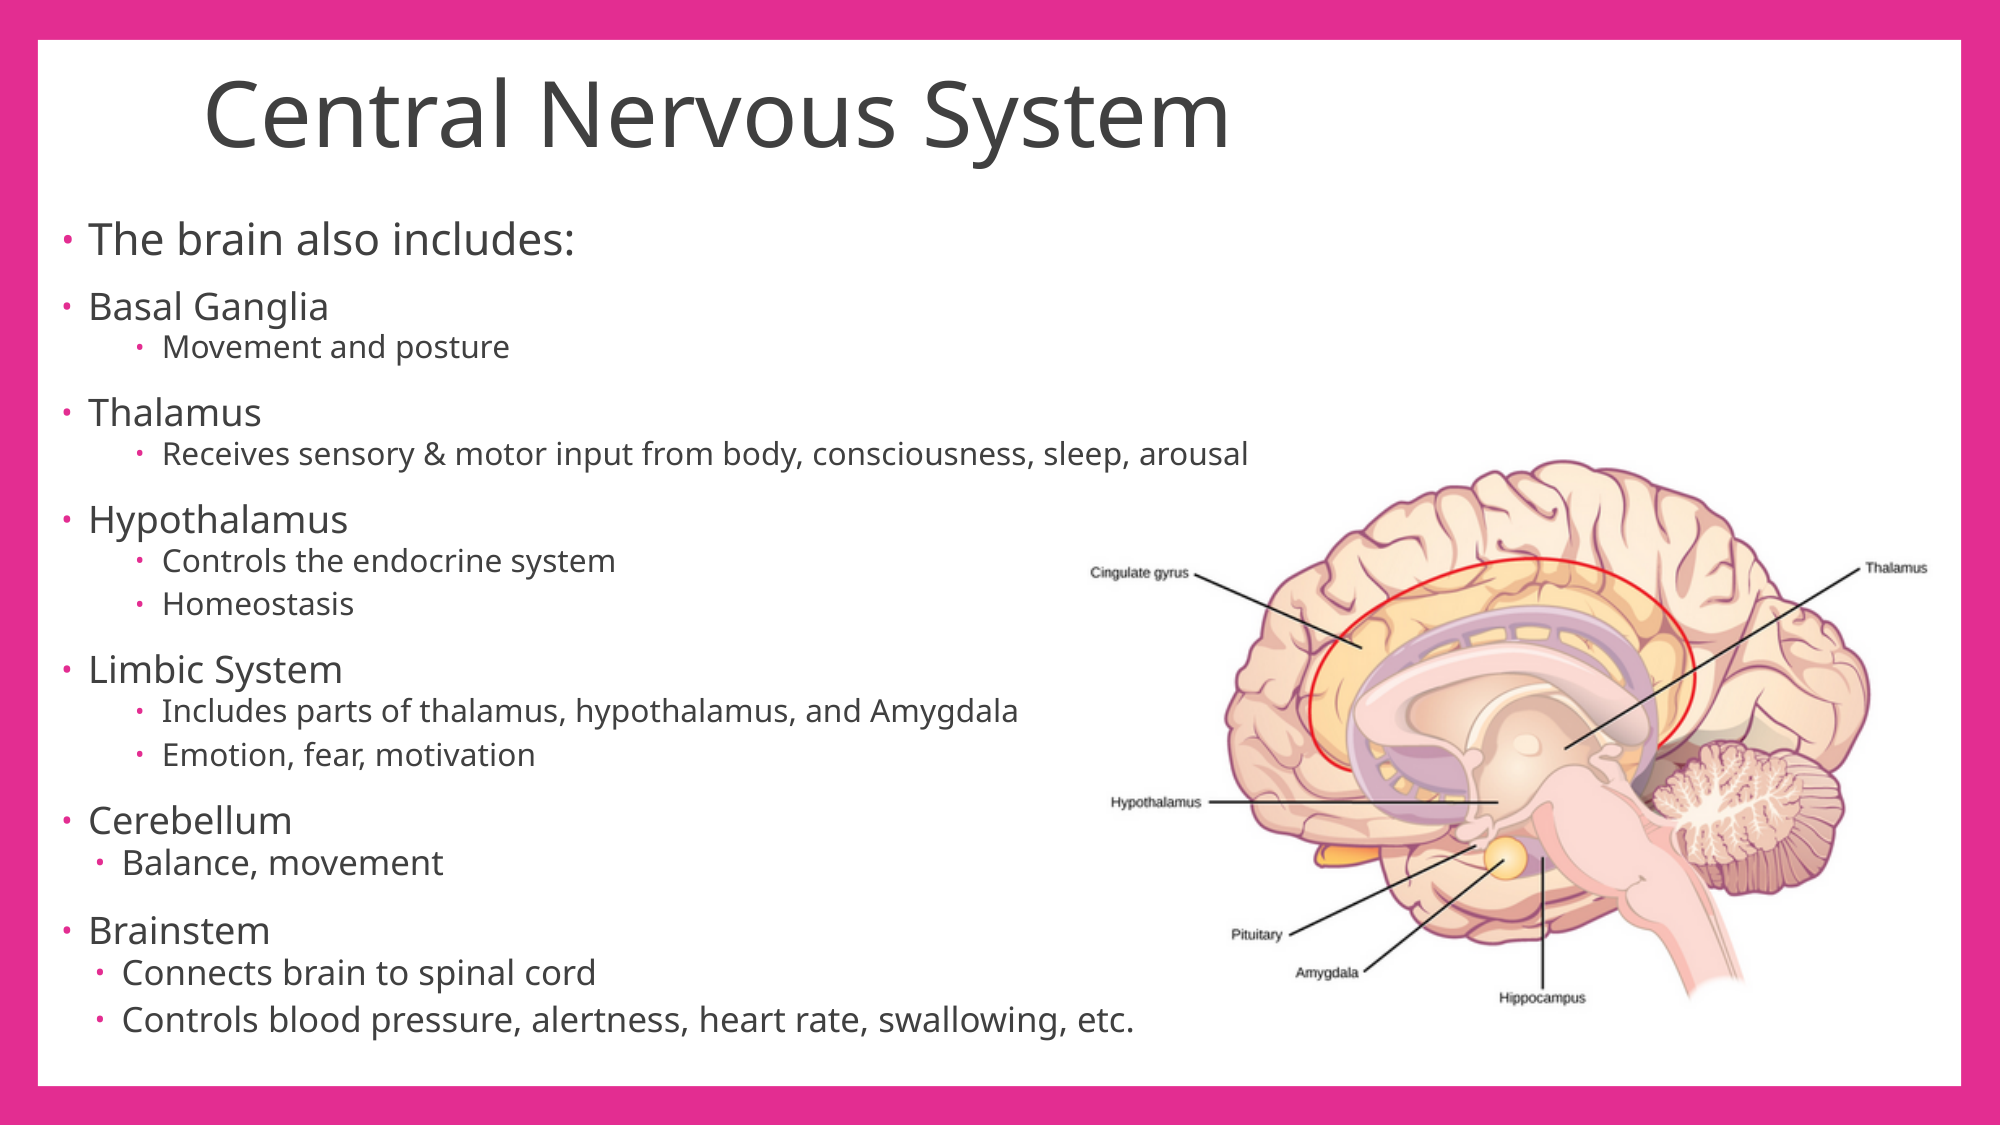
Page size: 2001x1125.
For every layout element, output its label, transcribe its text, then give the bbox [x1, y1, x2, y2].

picture [1057, 450, 1955, 1028]
list The brain also includes: Basal Ganglia Movement and posture Thalamus Receives sensory & motor input from body, consciousness, sleep, arousal Hypothalamus Controls the endocrine system Homeostasis Limbic System Includes parts of thalamus, hypothalamus, and Amygdala Emotion, fear, motivation Cerebellum Balance, movement Brainstem Connects brain to spinal cord Controls blood pressure, alertness, heart rate, swallowing, etc. [39, 210, 1273, 1070]
title Central Nervous System [187, 22, 1808, 213]
